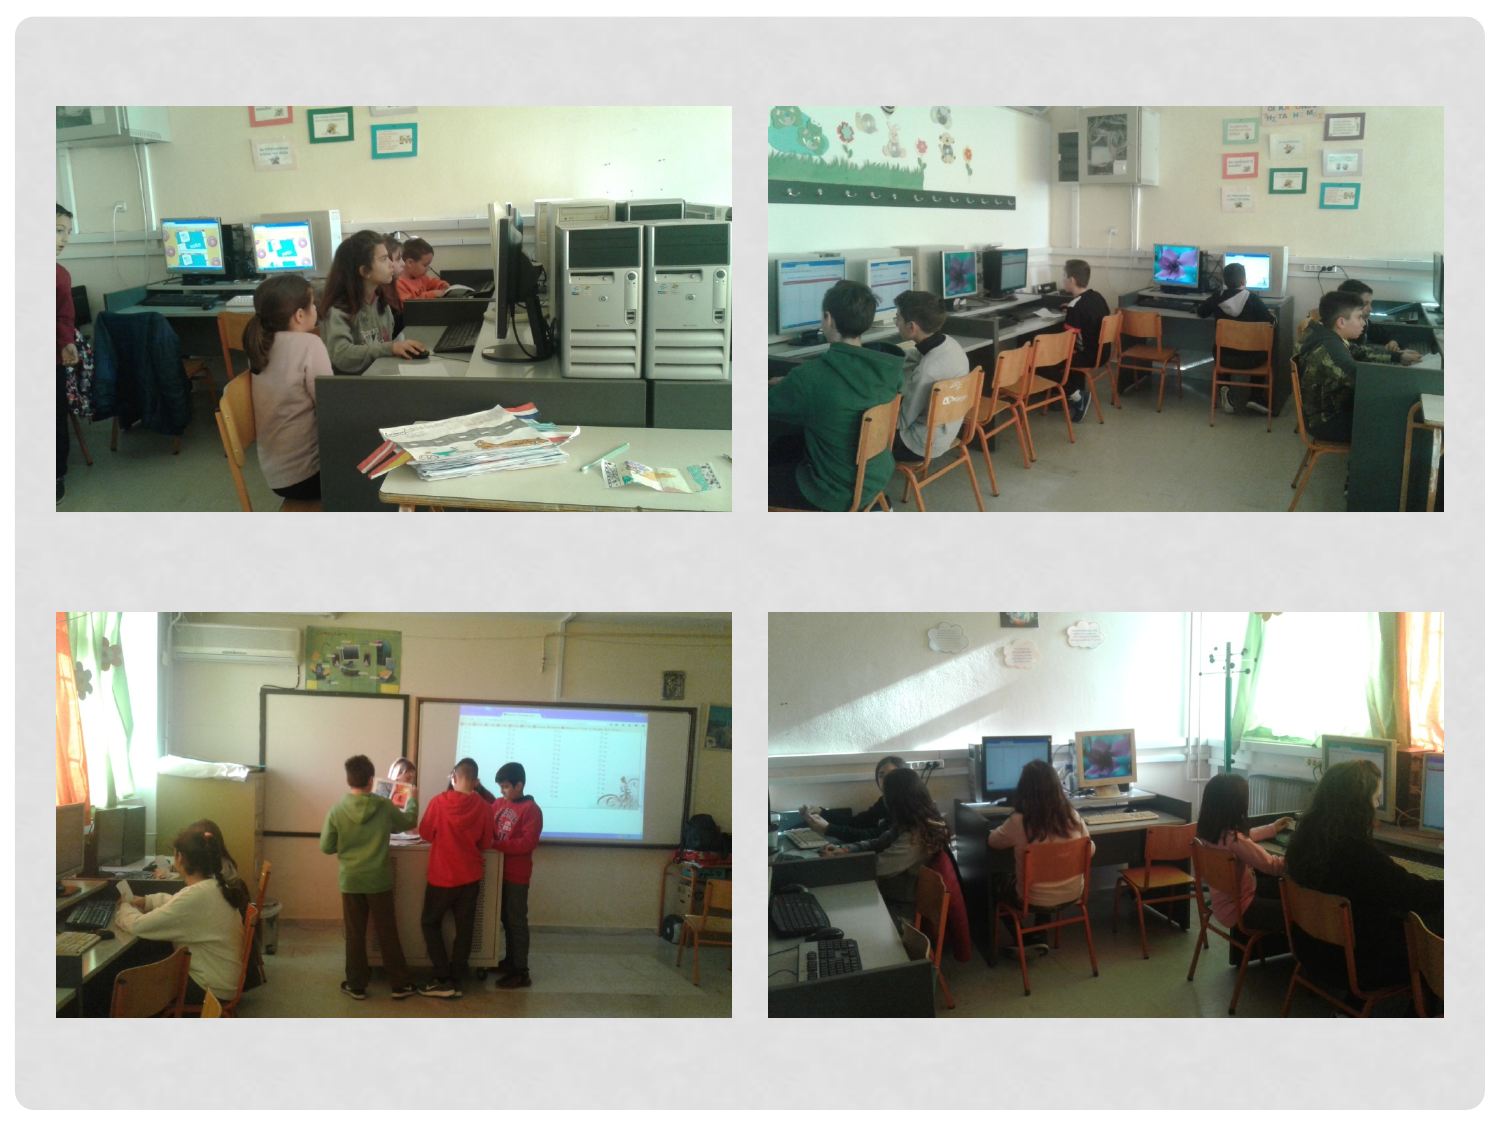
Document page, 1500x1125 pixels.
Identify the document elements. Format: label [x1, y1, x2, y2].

picture [768, 106, 1444, 512]
picture [768, 612, 1444, 1019]
picture [55, 106, 732, 512]
picture [55, 612, 732, 1019]
